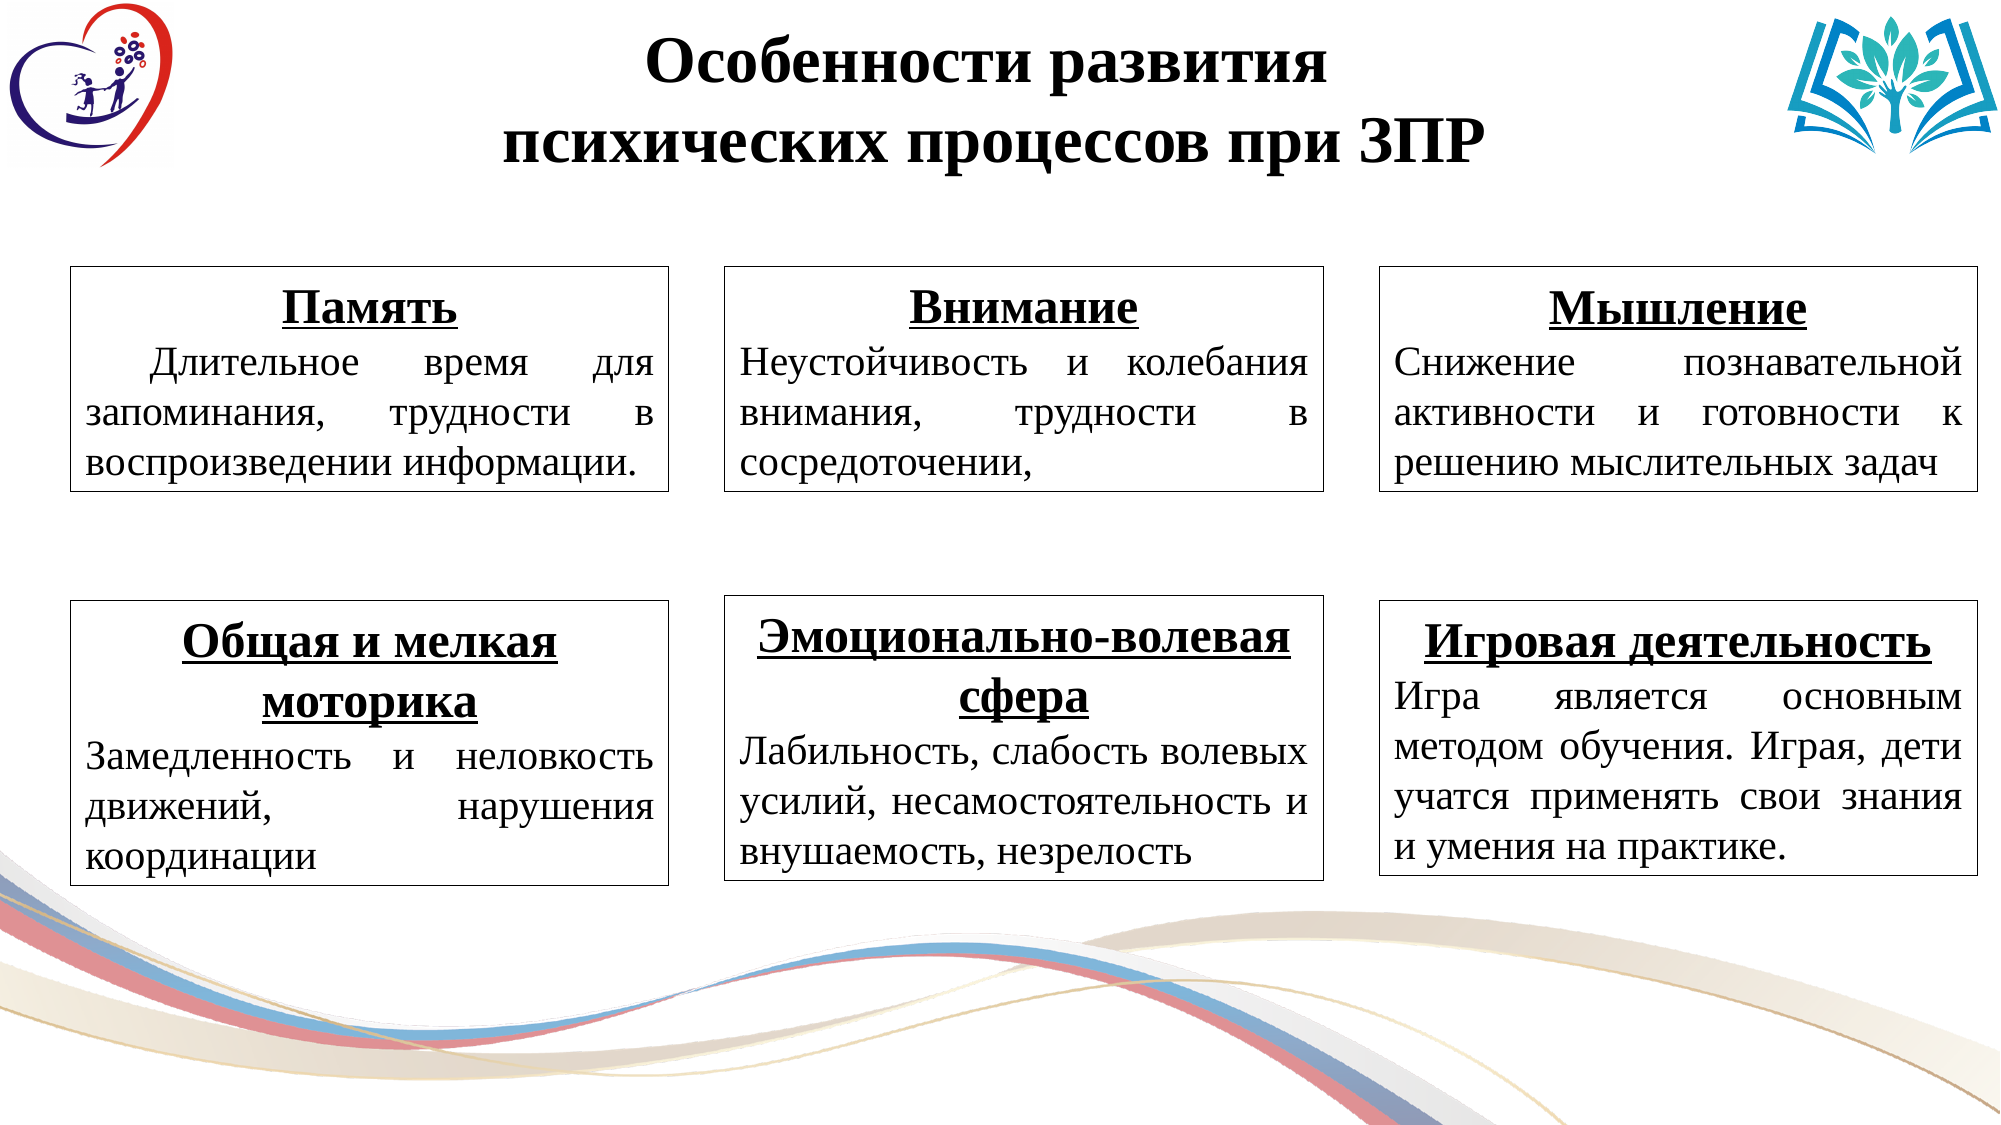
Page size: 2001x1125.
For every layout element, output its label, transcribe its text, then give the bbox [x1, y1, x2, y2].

picture [1787, 15, 1998, 154]
picture [7, 2, 174, 168]
text_box Мышление Снижение познавательной активности и готовности к решению мыслительных задач [1379, 266, 1978, 492]
text_box Общая и мелкая моторика Замедленность и неловкость движений, нарушения координации [70, 600, 669, 839]
text_box Игровая деятельность Игра является основным методом обучения. Играя, дети учатся применять свои знания и умения на практике. [1379, 600, 1978, 839]
text_box Память Длительное время для запоминания, трудности в воспроизведении информации. [70, 266, 669, 492]
text_box Эмоционально-волевая сфера Лабильность, слабость волевых усилий, несамостоятельность и внушаемость, незрелость [724, 595, 1324, 839]
text_box Особенности развития психических процессов при ЗПР [173, 8, 1817, 184]
picture [0, 839, 2000, 1125]
text_box Внимание Неустойчивость и колебания внимания, трудности в сосредоточении, [724, 266, 1324, 492]
